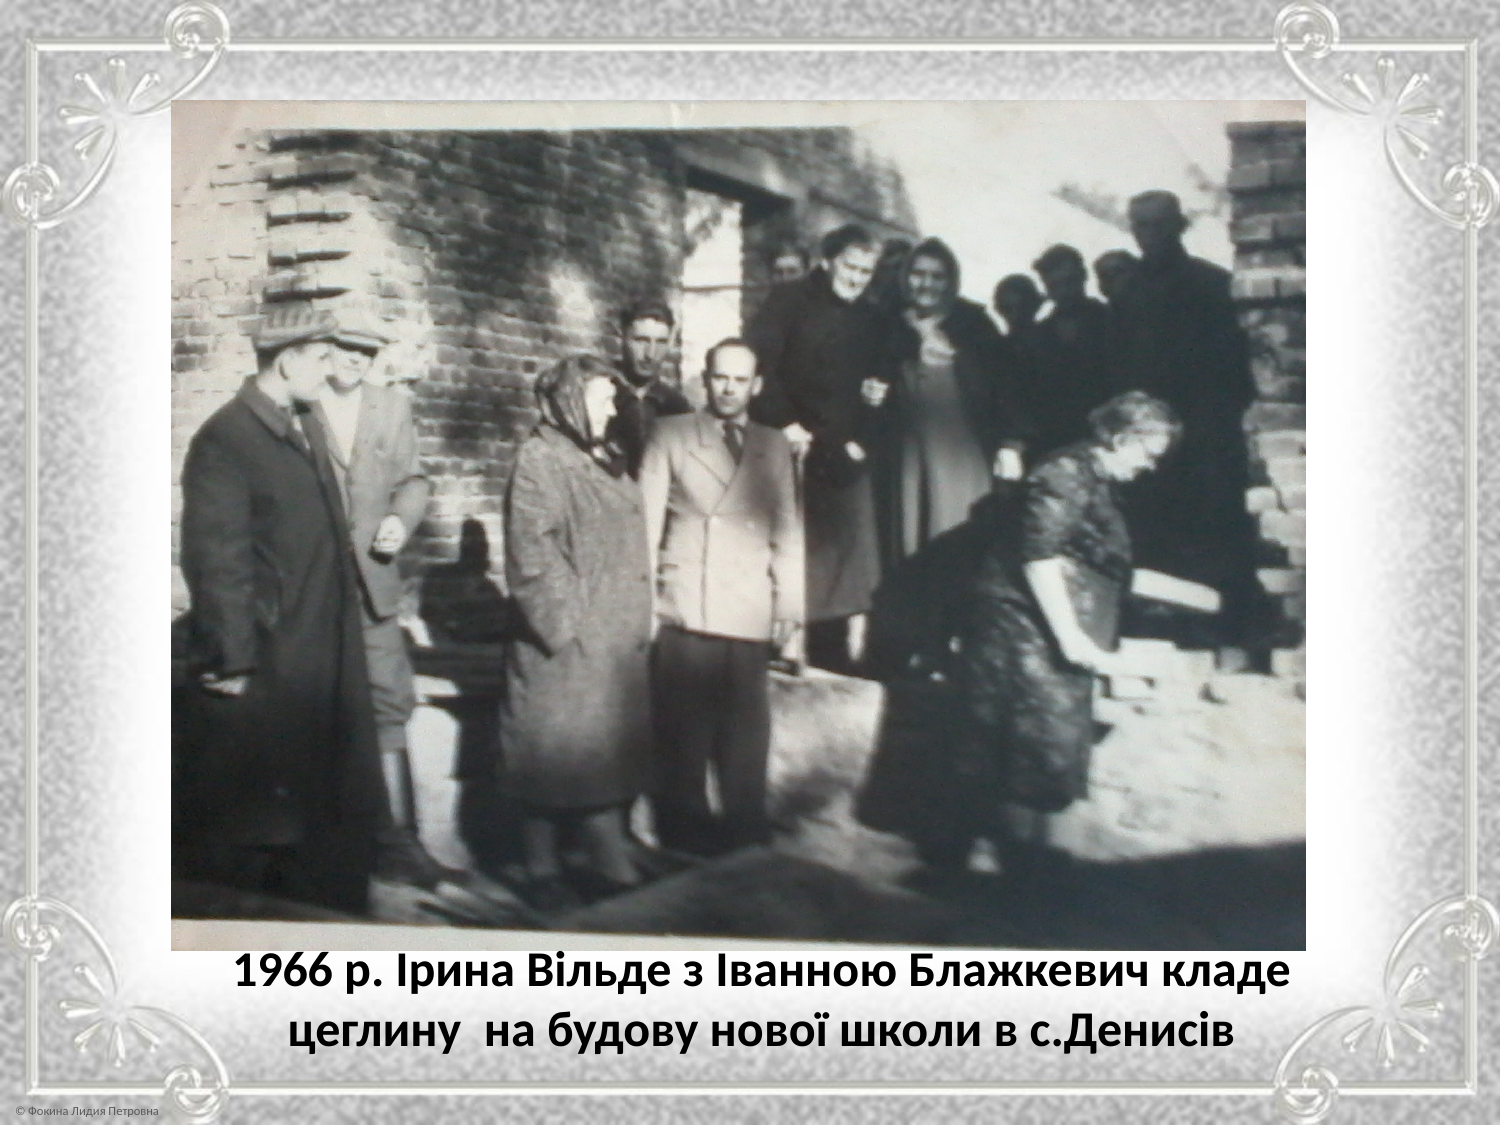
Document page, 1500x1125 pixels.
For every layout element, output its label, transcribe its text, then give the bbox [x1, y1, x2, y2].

list 1966 р. Ірина Вільде з Іванною Блажкевич кладе цеглину на будову нової школи в с.Денисів [159, 928, 1365, 1061]
picture [0, 0, 1500, 1125]
